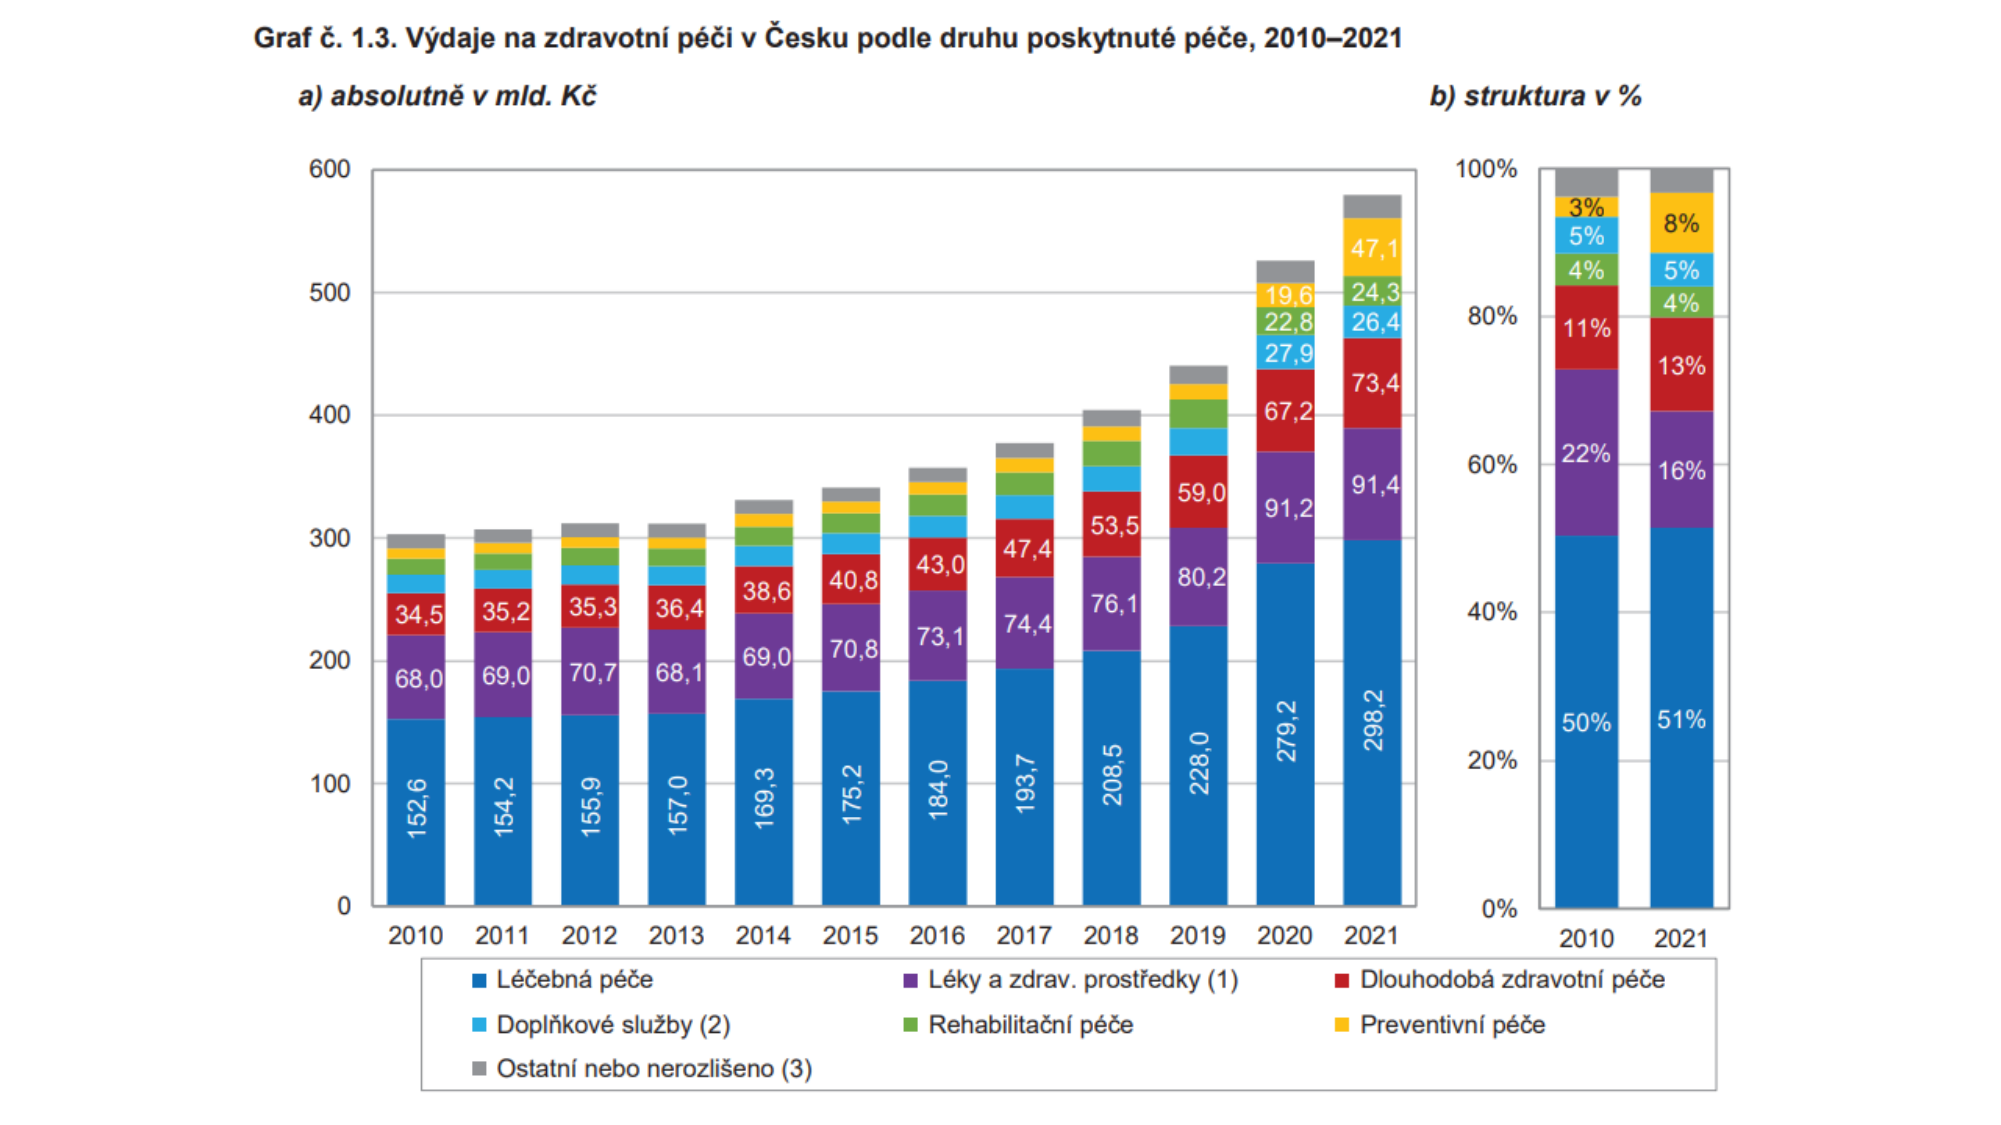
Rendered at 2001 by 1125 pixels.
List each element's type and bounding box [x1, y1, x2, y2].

picture [234, 7, 1766, 1118]
